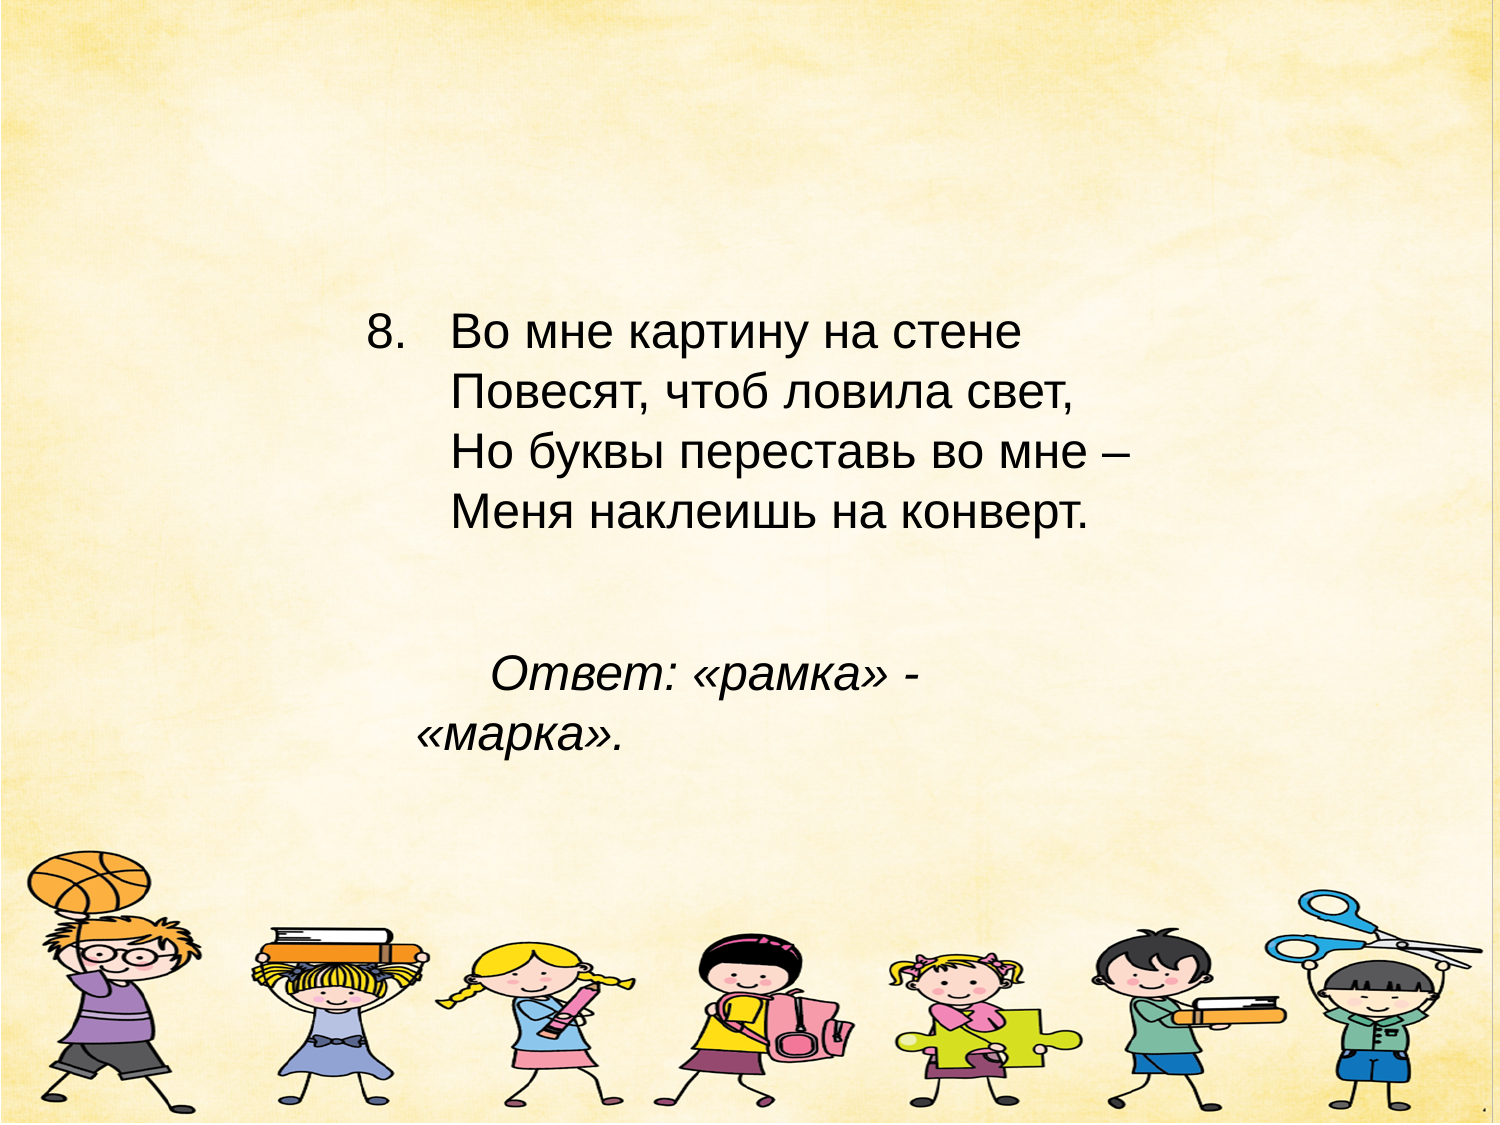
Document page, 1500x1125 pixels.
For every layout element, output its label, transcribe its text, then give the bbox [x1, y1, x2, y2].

picture [0, 0, 1500, 1125]
text_box Ответ: «рамка» - «марка». [401, 633, 1086, 709]
text_box 8. Во мне картину на стене Повесят, чтоб ловила свет, Но буквы переставь во мне – Меня наклеишь на конверт. [277, 290, 1176, 546]
